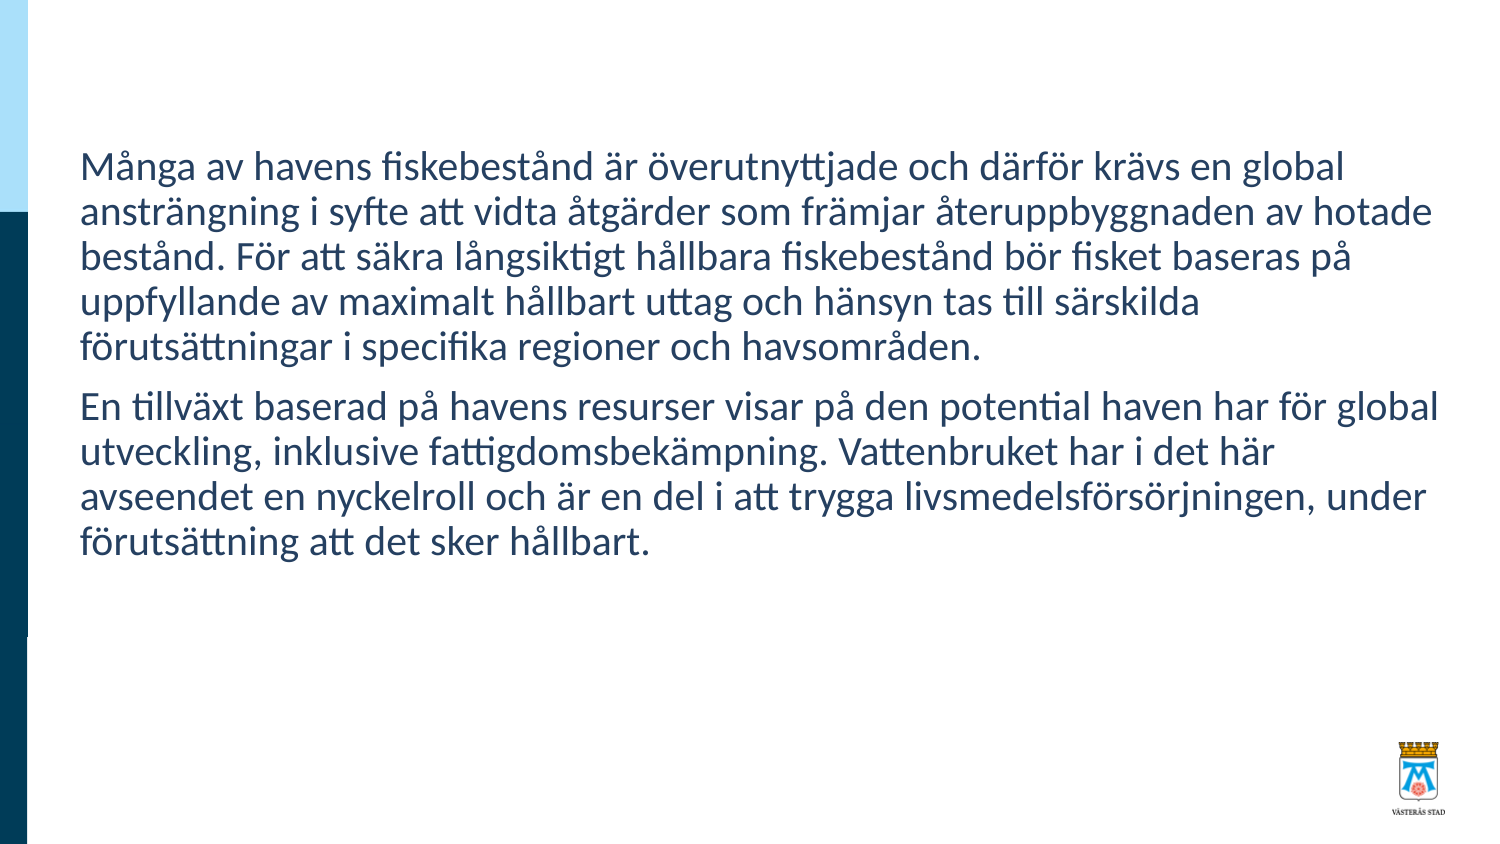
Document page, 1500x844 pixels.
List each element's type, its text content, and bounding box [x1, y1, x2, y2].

picture [1392, 795, 1445, 815]
picture [0, 0, 28, 211]
list Många av havens fiskebestånd är överutnyttjade och därför krävs en global ansträngning i syfte att vidta åtgärder som främjar återuppbyggnaden av hotade bestånd. För att säkra långsiktigt hållbara fiskebestånd bör fisket baseras på uppfyllande av maximalt hållbart uttag och hänsyn tas till särskilda förutsättningar i specifika regioner och havsområden. En tillväxt baserad på havens resurser visar på den potential haven har för global utveckling, inklusive fattigdomsbekämpning. Vattenbruket har i det här avseendet en nyckelroll och är en del i att trygga livsmedelsförsörjningen, under förutsättning att det sker hållbart. [79, 143, 1450, 795]
